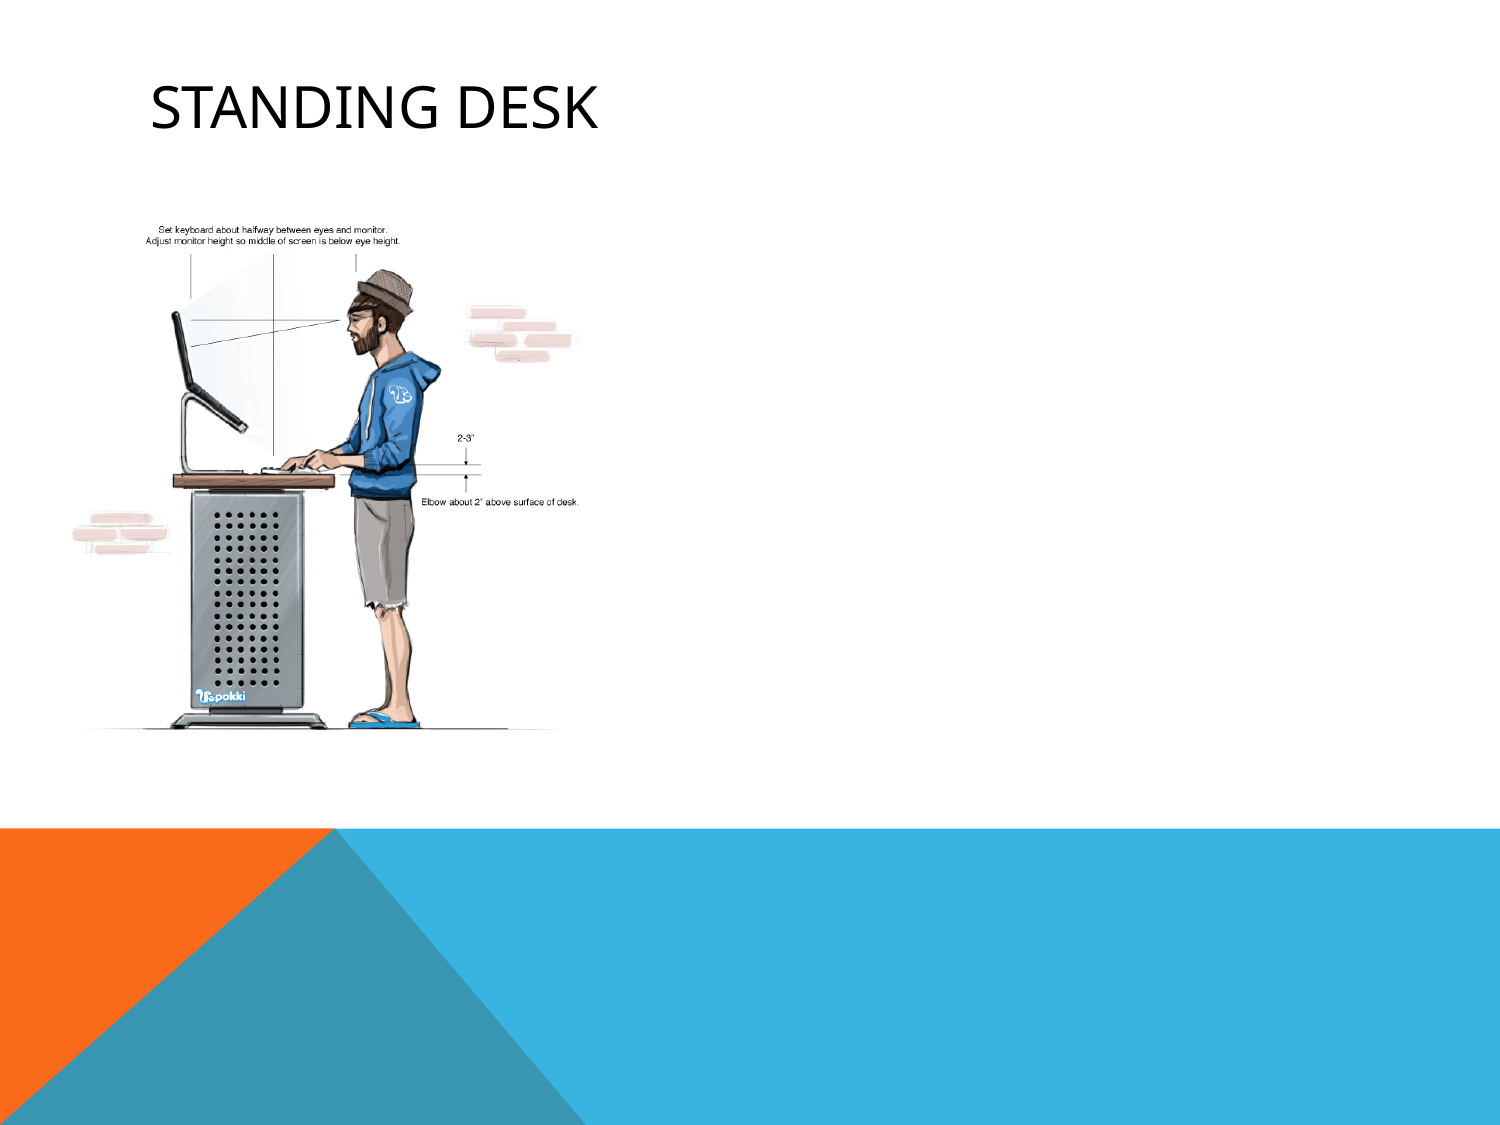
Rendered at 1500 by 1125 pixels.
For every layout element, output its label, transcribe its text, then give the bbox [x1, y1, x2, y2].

picture [67, 219, 734, 733]
title Standing Desk [135, 60, 1369, 150]
